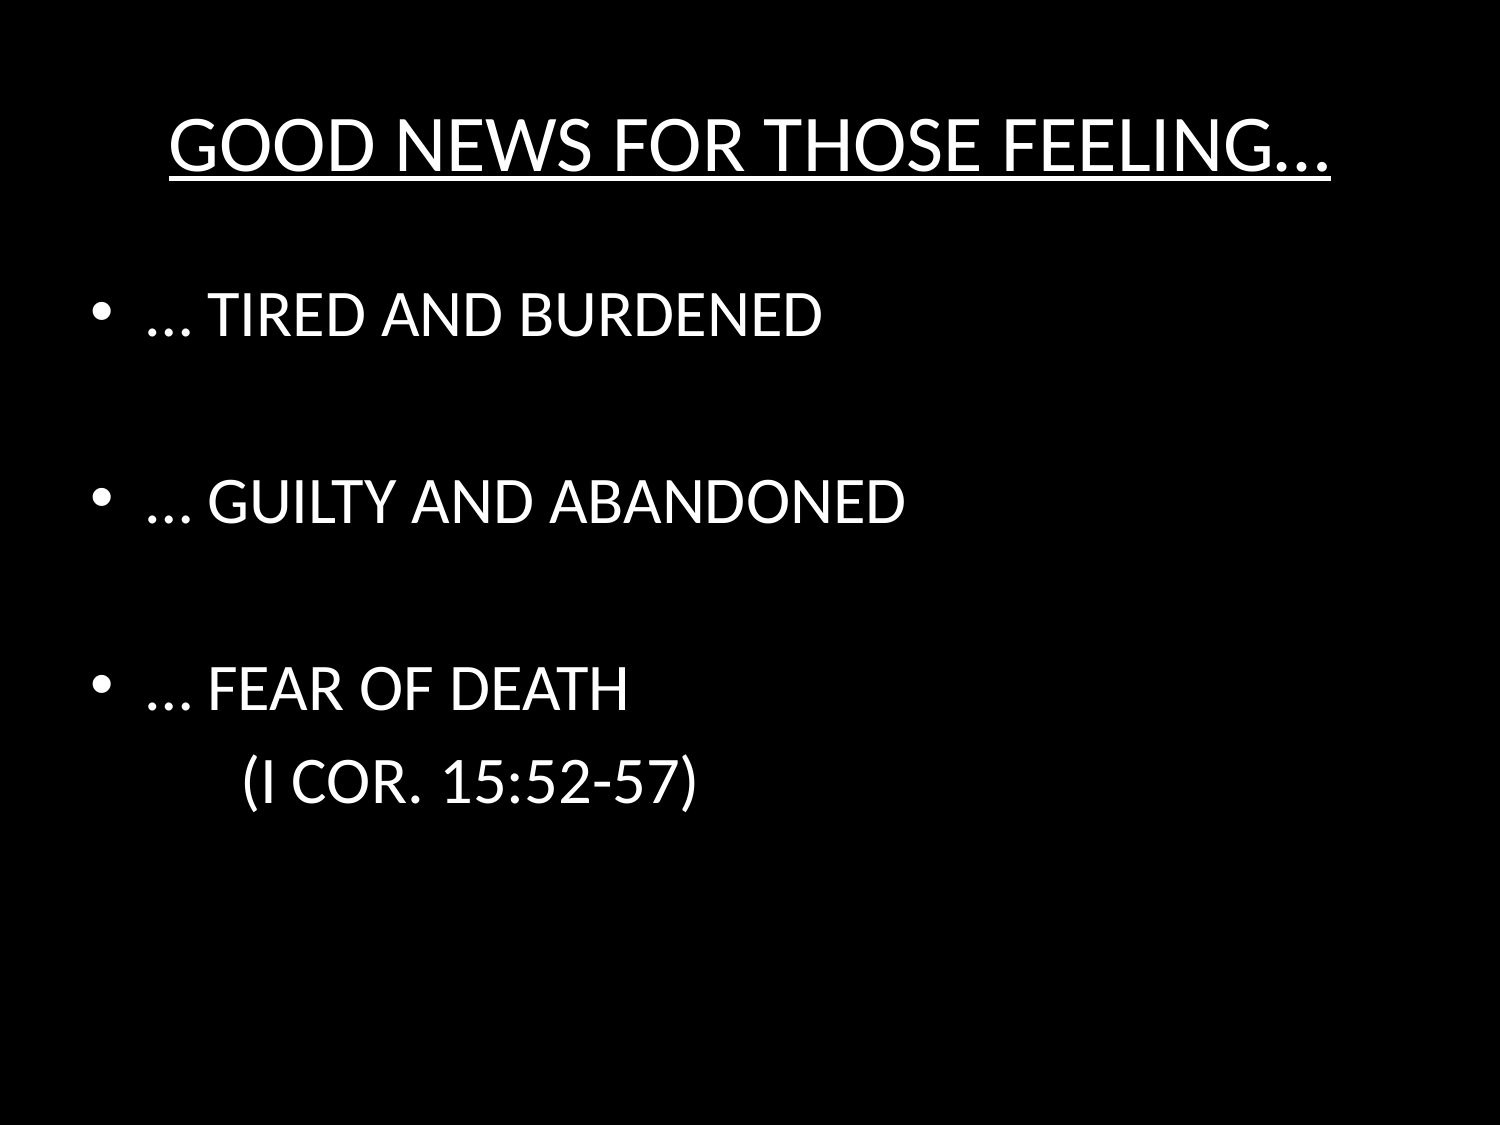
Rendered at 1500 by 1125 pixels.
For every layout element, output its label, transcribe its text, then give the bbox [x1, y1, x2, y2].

title GOOD NEWS FOR THOSE FEELING… [75, 45, 1425, 233]
list … TIRED AND BURDENED … GUILTY AND ABANDONED … FEAR OF DEATH (I COR. 15:52-57) [75, 262, 1425, 1005]
